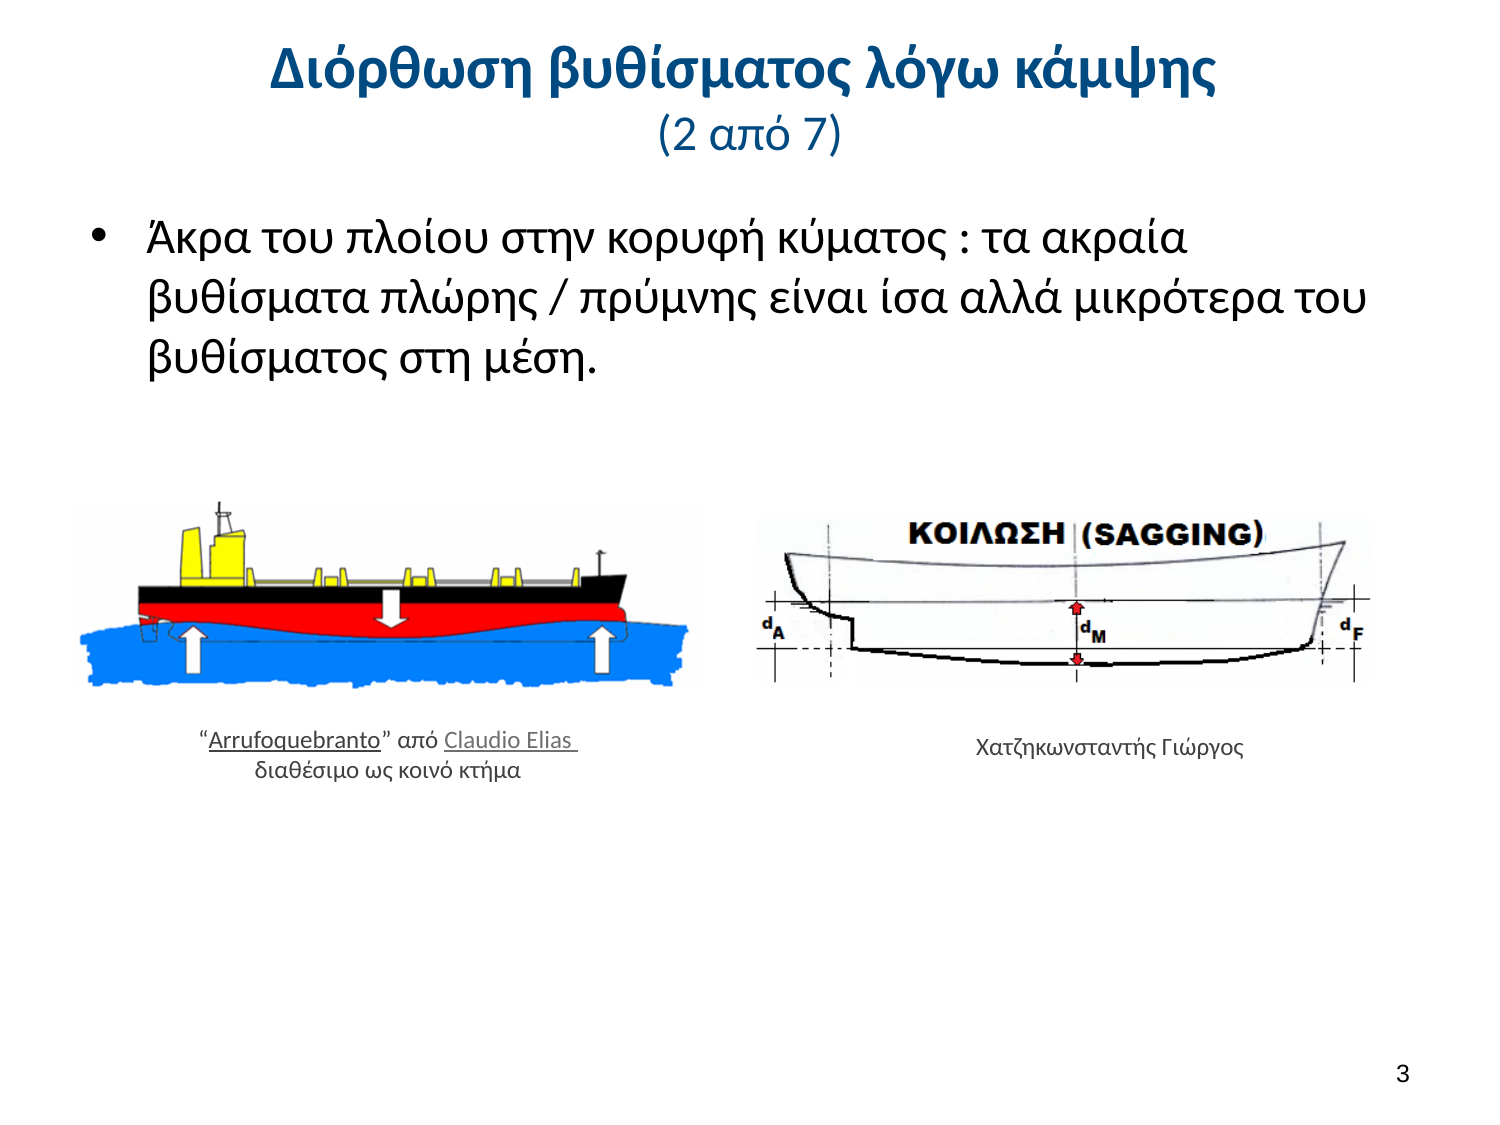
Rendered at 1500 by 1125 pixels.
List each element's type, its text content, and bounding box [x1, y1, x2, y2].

picture [753, 483, 1374, 691]
list Άκρα του πλοίου στην κορυφή κύματος : τα ακραία βυθίσματα πλώρης / πρύμνης είναι ίσα αλλά μικρότερα του βυθίσματος στη μέση. [75, 196, 1425, 414]
text_box Χατζηκωνσταντής Γιώργος [891, 723, 1329, 768]
slide_number 2 [1074, 1042, 1425, 1103]
text_box “Arrufoquebranto” από Claudio Elias διαθέσιμο ως κοινό κτήμα [169, 715, 607, 791]
picture [74, 497, 702, 691]
title Διόρθωση βυθίσματος λόγω κάμψης (2 από 7) [0, 19, 1500, 169]
